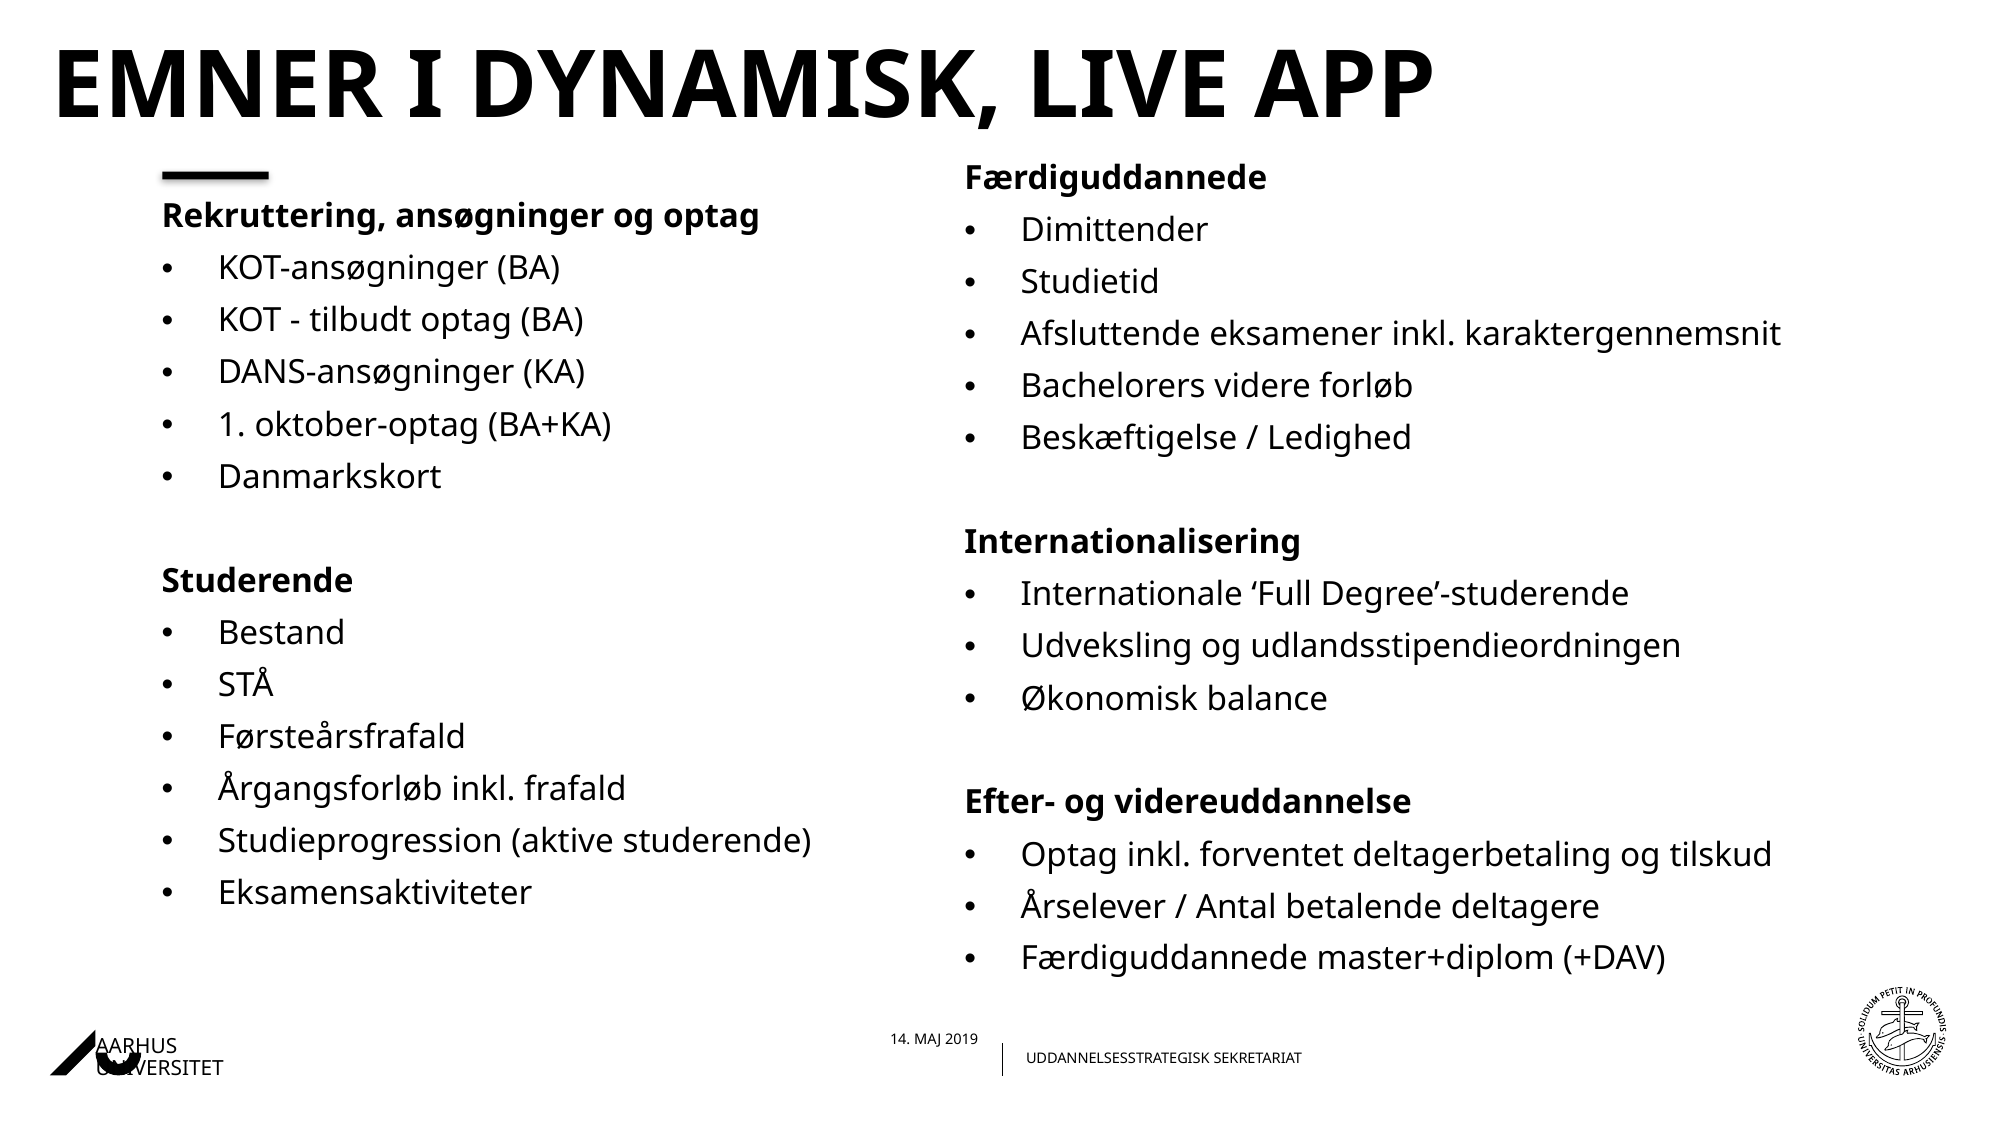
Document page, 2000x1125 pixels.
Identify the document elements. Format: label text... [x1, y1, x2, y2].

list Rekruttering, ansøgninger og optag KOT-ansøgninger (BA) KOT - tilbudt optag (BA) DANS-ansøgninger (KA) 1. oktober-optag (BA+KA) Danmarkskort Studerende Bestand STÅ Førsteårsfrafald Årgangsforløb inkl. frafald Studieprogression (aktive studerende) Eksamensaktiviteter [161, 196, 1095, 968]
title emner i DYNAMISK, live App [51, 37, 1948, 162]
text_box Færdiguddannede Dimittender Studietid Afsluttende eksamener inkl. karaktergennemsnit Bachelorers videre forløb Beskæftigelse / Ledighed Internationalisering Internationale ‘Full Degree’-studerende Udveksling og udlandsstipendieordningen Økonomisk balance Efter- og videreuddannelse Optag inkl. forventet deltagerbetaling og tilskud Årselever / Antal betalende deltagere Færdiguddannede master+diplom (+DAV) [964, 158, 1897, 929]
